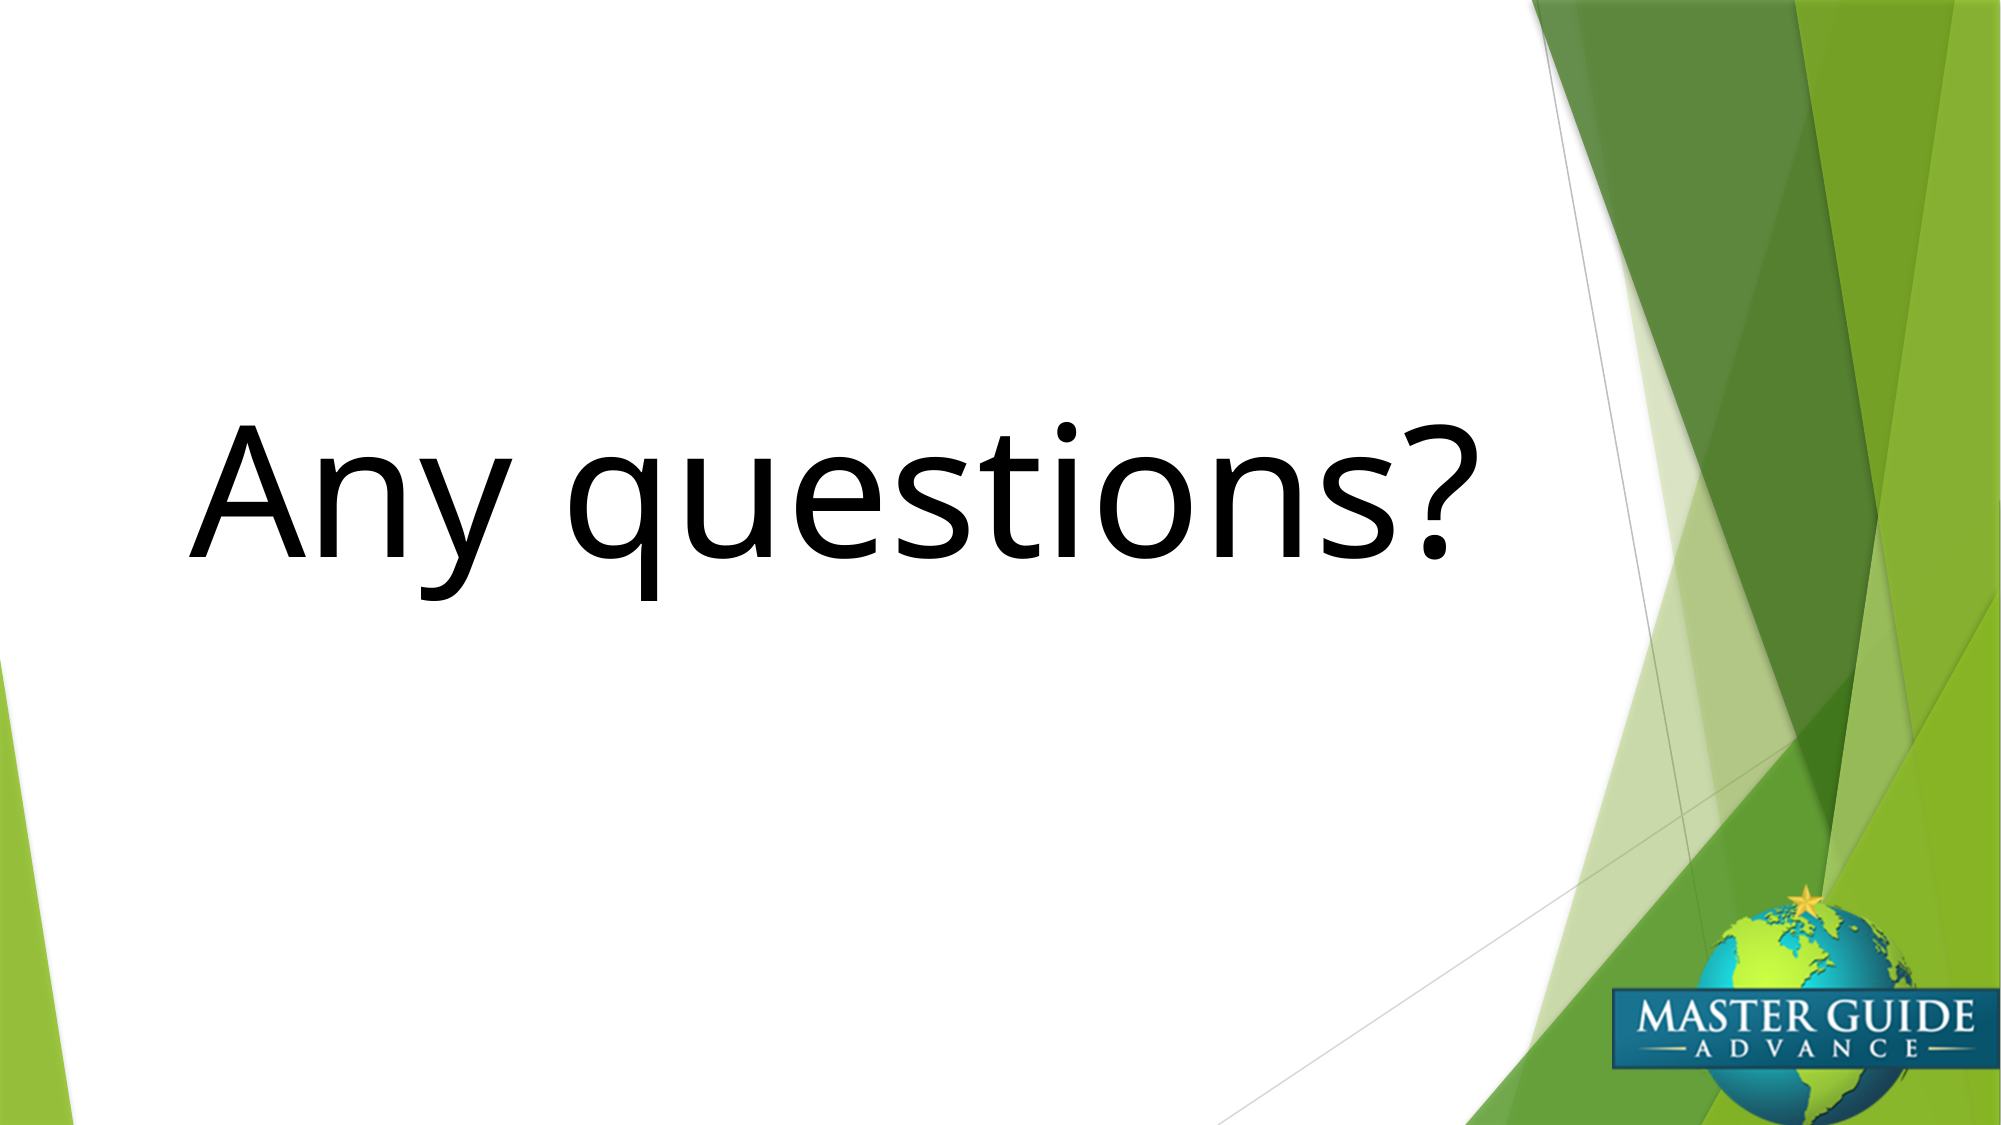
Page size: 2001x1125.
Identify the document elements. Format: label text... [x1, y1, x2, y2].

picture [1612, 883, 2000, 1125]
title Any questions? [174, 302, 1585, 602]
